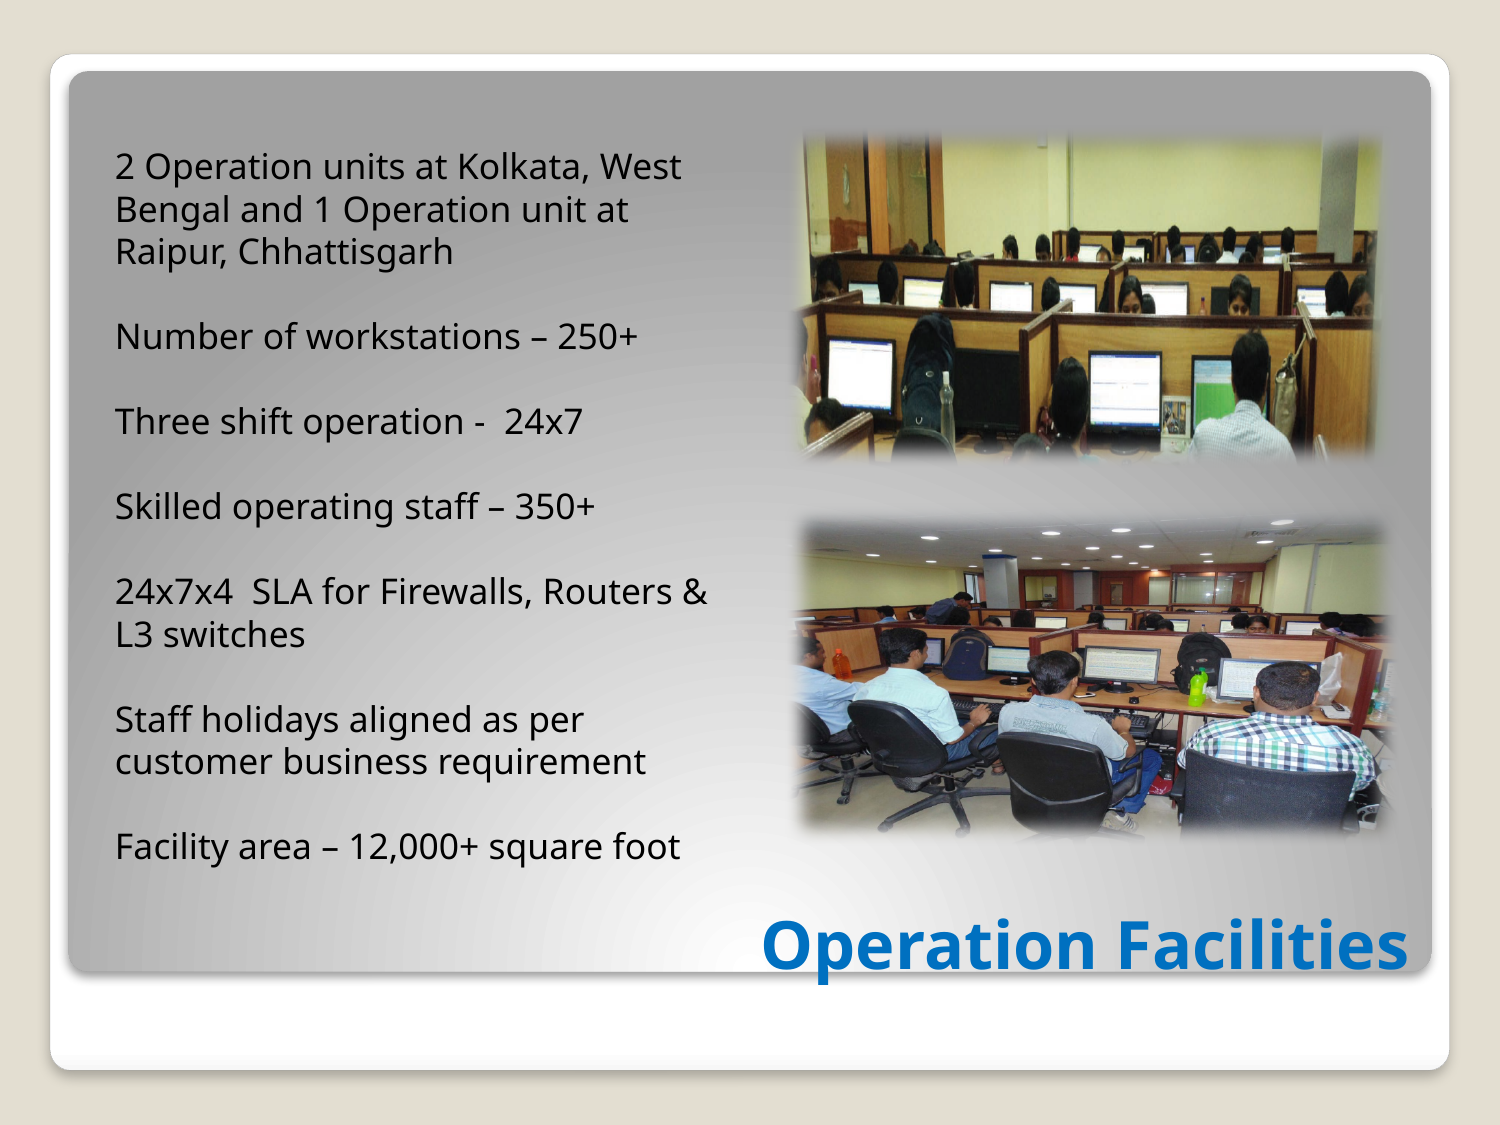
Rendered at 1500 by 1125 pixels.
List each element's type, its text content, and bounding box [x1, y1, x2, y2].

text_box 2 Operation units at Kolkata, West Bengal and 1 Operation unit at Raipur, Chhattisgarh Number of workstations – 250+ Three shift operation - 24x7 Skilled operating staff – 350+ 24x7x4 SLA for Firewalls, Routers & L3 switches Staff holidays aligned as per customer business requirement Facility area – 12,000+ square foot [100, 136, 762, 875]
picture [785, 503, 1400, 847]
title Operation Facilities [82, 817, 1425, 990]
picture [785, 125, 1400, 469]
list [82, 86, 1425, 774]
